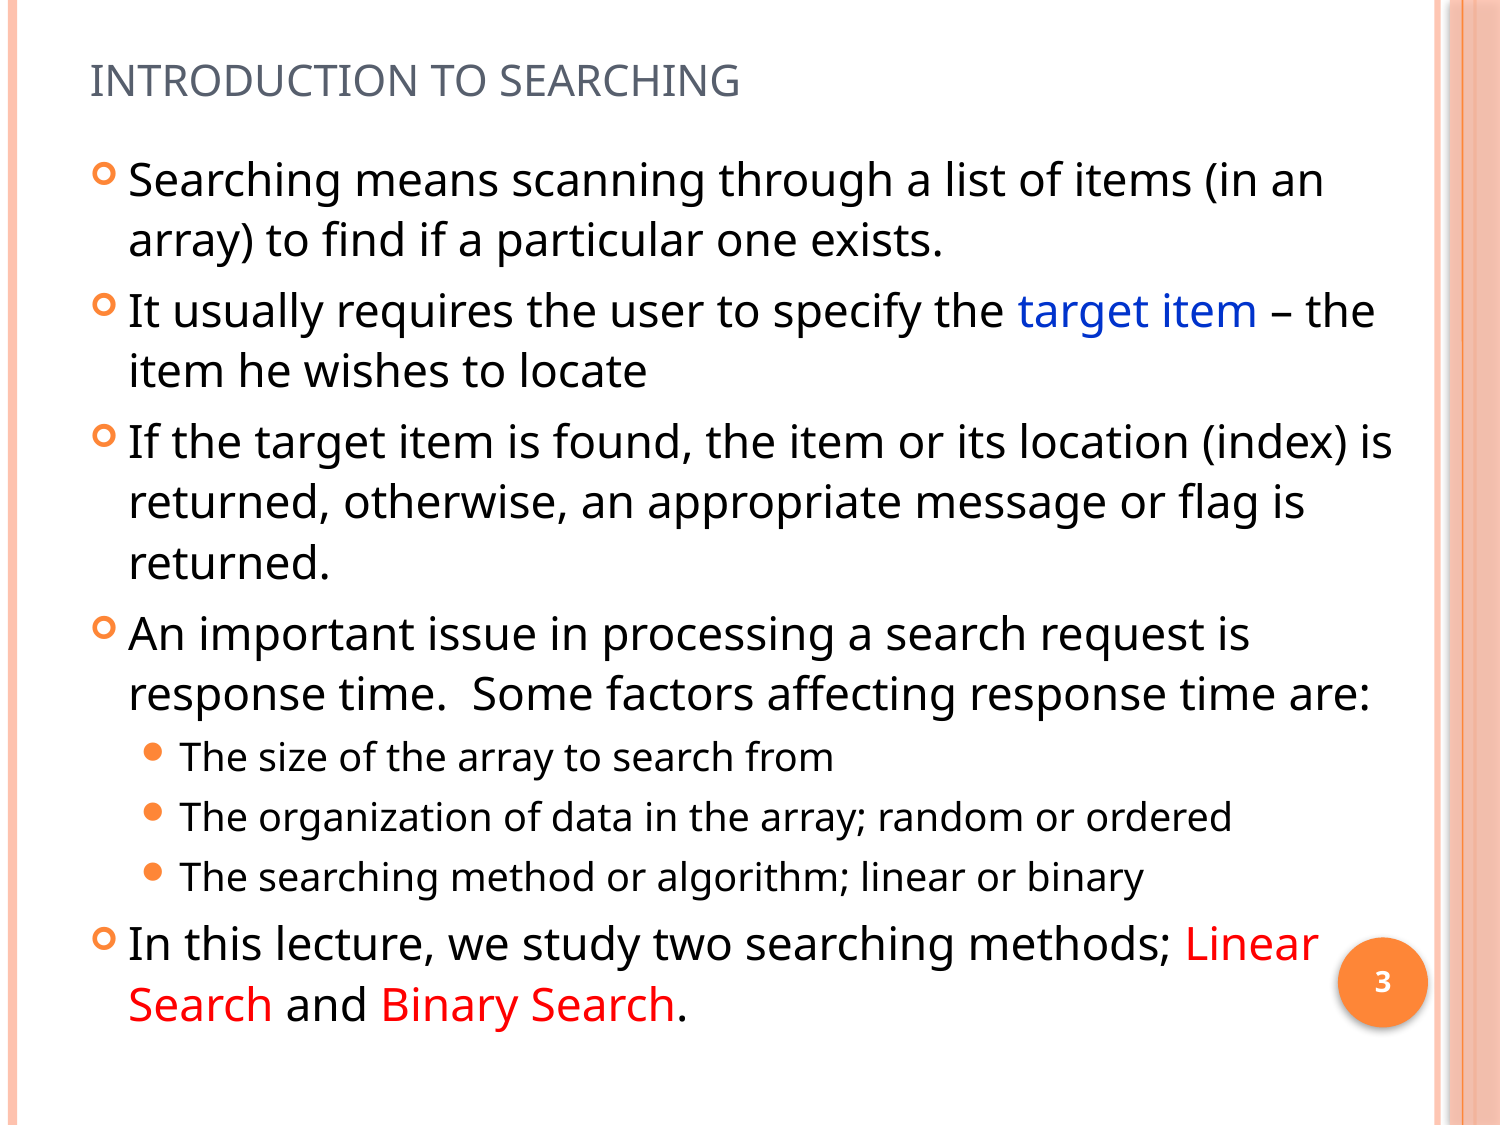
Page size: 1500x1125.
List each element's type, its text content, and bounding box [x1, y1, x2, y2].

list Searching means scanning through a list of items (in an array) to find if a particular one exists. It usually requires the user to specify the target item – the item he wishes to locate If the target item is found, the item or its location (index) is returned, otherwise, an appropriate message or flag is returned. An important issue in processing a search request is response time. Some factors affecting response time are: The size of the array to search from The organization of data in the array; random or ordered The searching method or algorithm; linear or binary In this lecture, we study two searching methods; Linear Search and Binary Search. [75, 137, 1425, 1088]
slide_number 3 [1333, 940, 1434, 1027]
title Introduction to Searching [75, 45, 1425, 113]
